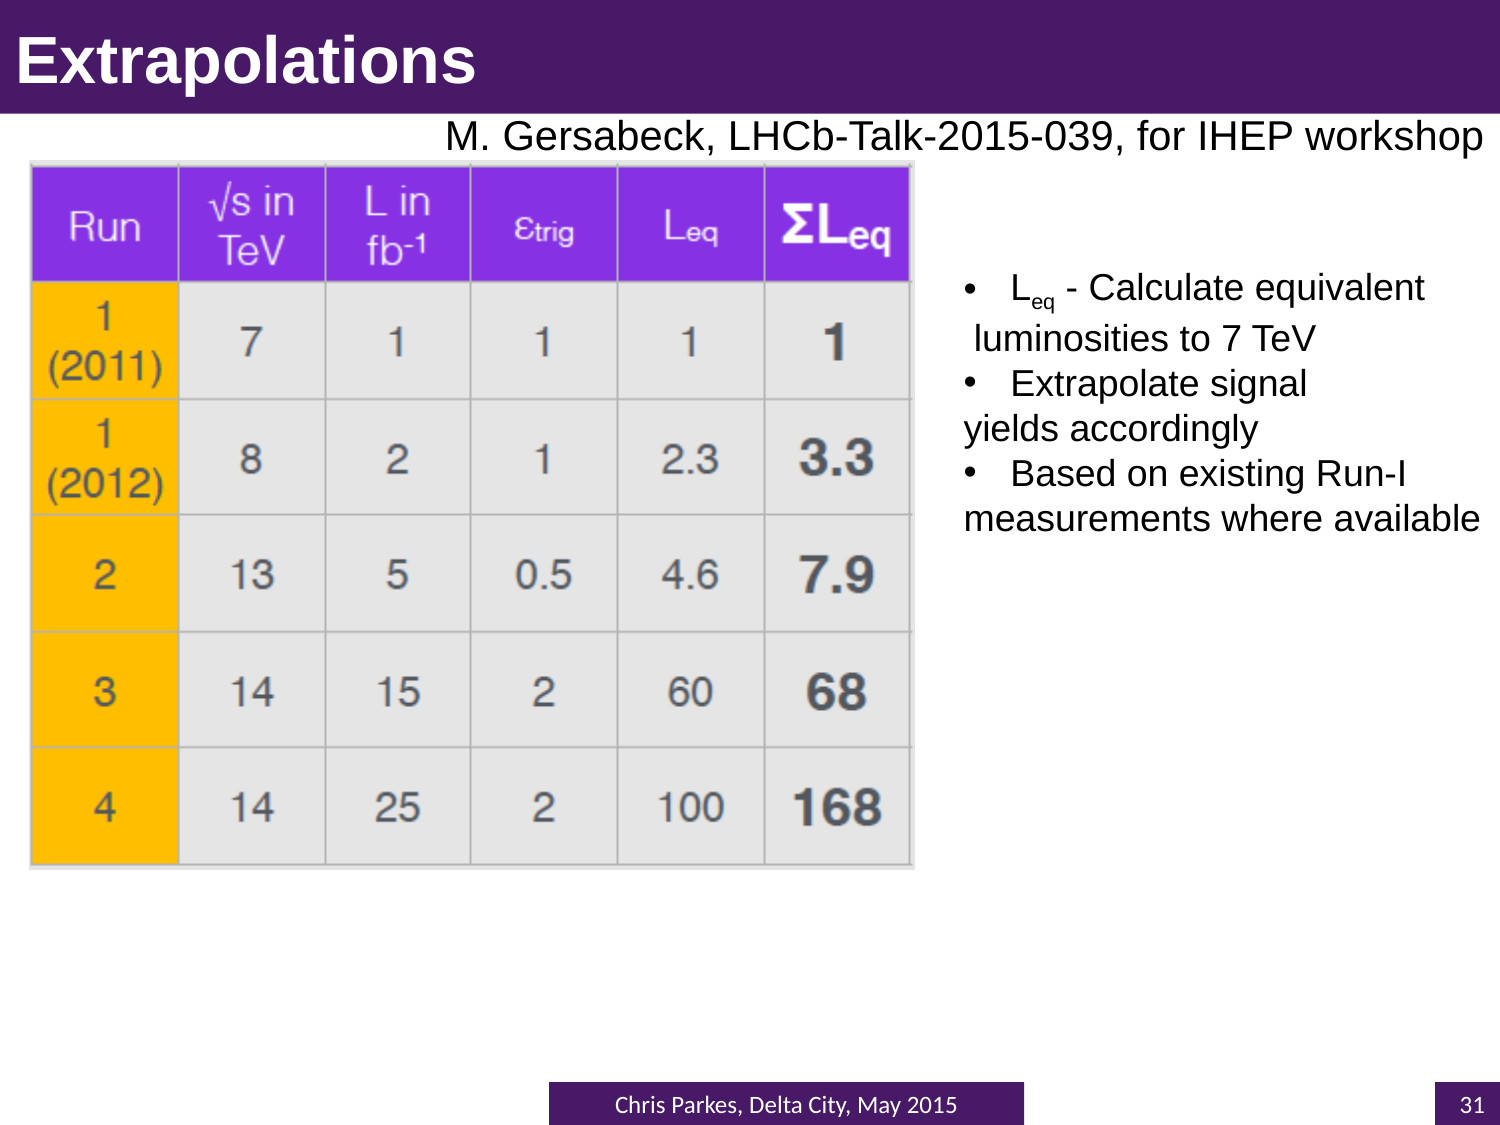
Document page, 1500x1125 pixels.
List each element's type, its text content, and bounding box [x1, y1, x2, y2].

picture [29, 160, 916, 870]
text_box Leq - Calculate equivalent luminosities to 7 TeV Extrapolate signal yields accordingly Based on existing Run-I measurements where available [948, 255, 1496, 547]
text_box M. Gersabeck, LHCb-Talk-2015-039, for IHEP workshop [430, 101, 1500, 167]
title Extrapolations [0, 0, 1500, 114]
slide_number 31 [1435, 1082, 1500, 1125]
